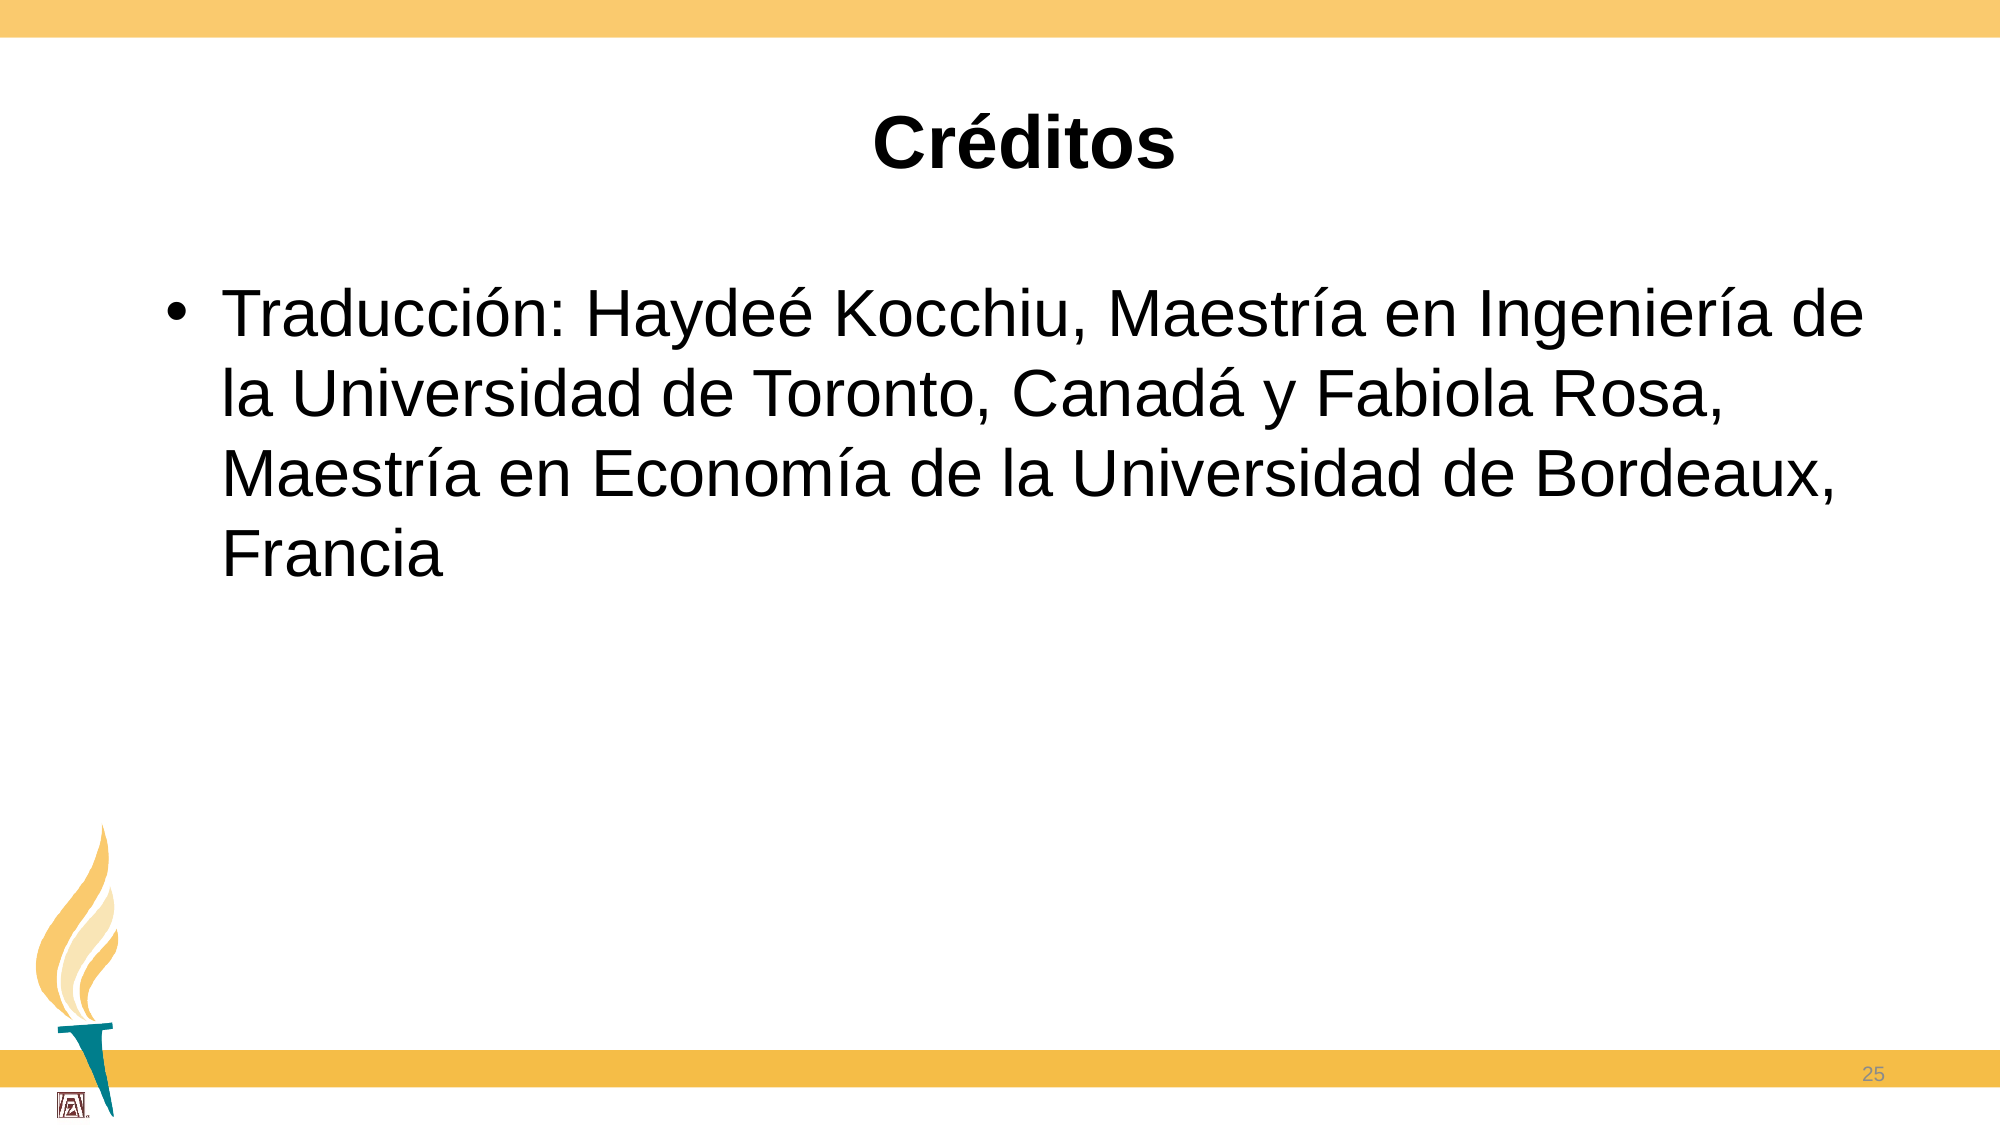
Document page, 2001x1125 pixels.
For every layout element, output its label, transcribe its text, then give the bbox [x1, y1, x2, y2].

slide_number 25 [1433, 1042, 1900, 1103]
title Créditos [150, 45, 1900, 233]
picture [18, 816, 130, 1125]
list Traducción: Haydeé Kocchiu, Maestría en Ingeniería de la Universidad de Toronto, Canadá y Fabiola Rosa, Maestría en Economía de la Universidad de Bordeaux, Francia [150, 262, 1900, 1005]
